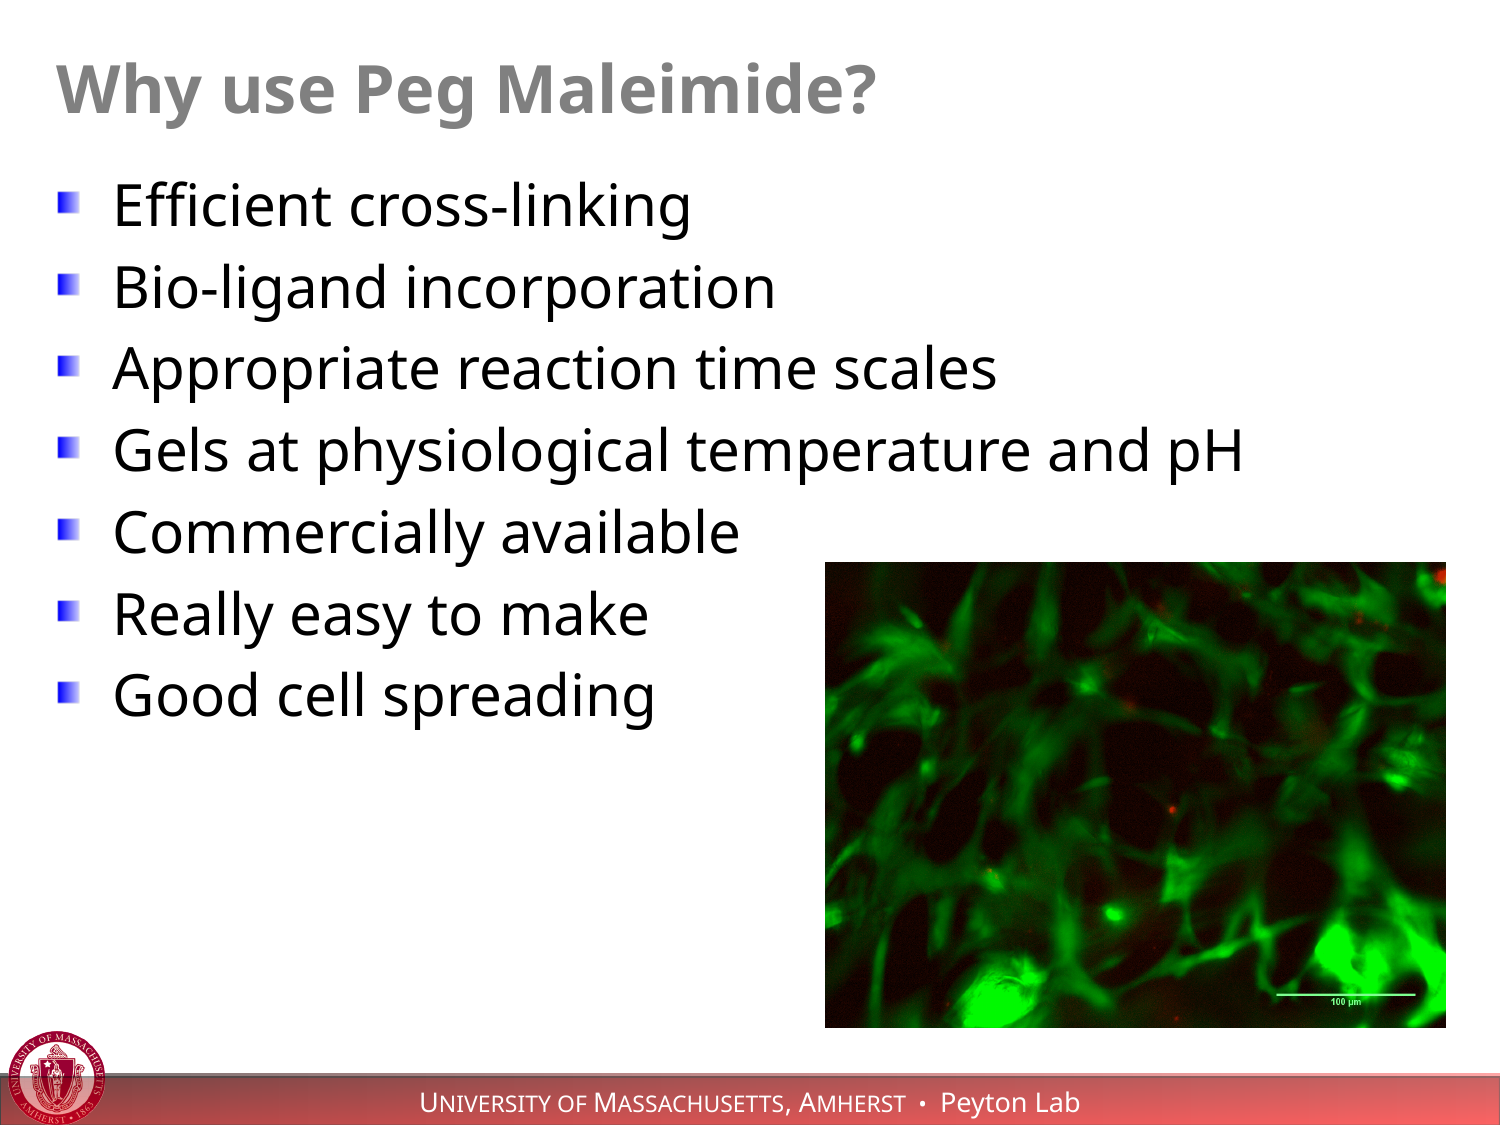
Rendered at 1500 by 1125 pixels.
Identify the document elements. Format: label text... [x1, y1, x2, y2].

picture [56, 517, 82, 543]
picture [56, 680, 82, 706]
picture [0, 1031, 1500, 1125]
picture [56, 190, 82, 216]
list Efficient cross-linking Bio-ligand incorporation Appropriate reaction time scales Gels at physiological temperature and pH Commercially available Really easy to make Good cell spreading [41, 160, 1470, 1050]
picture [56, 599, 82, 624]
picture [56, 354, 82, 379]
picture [824, 562, 1446, 1028]
picture [56, 435, 82, 461]
title Why use Peg Maleimide? [41, 12, 1473, 134]
picture [56, 272, 82, 298]
